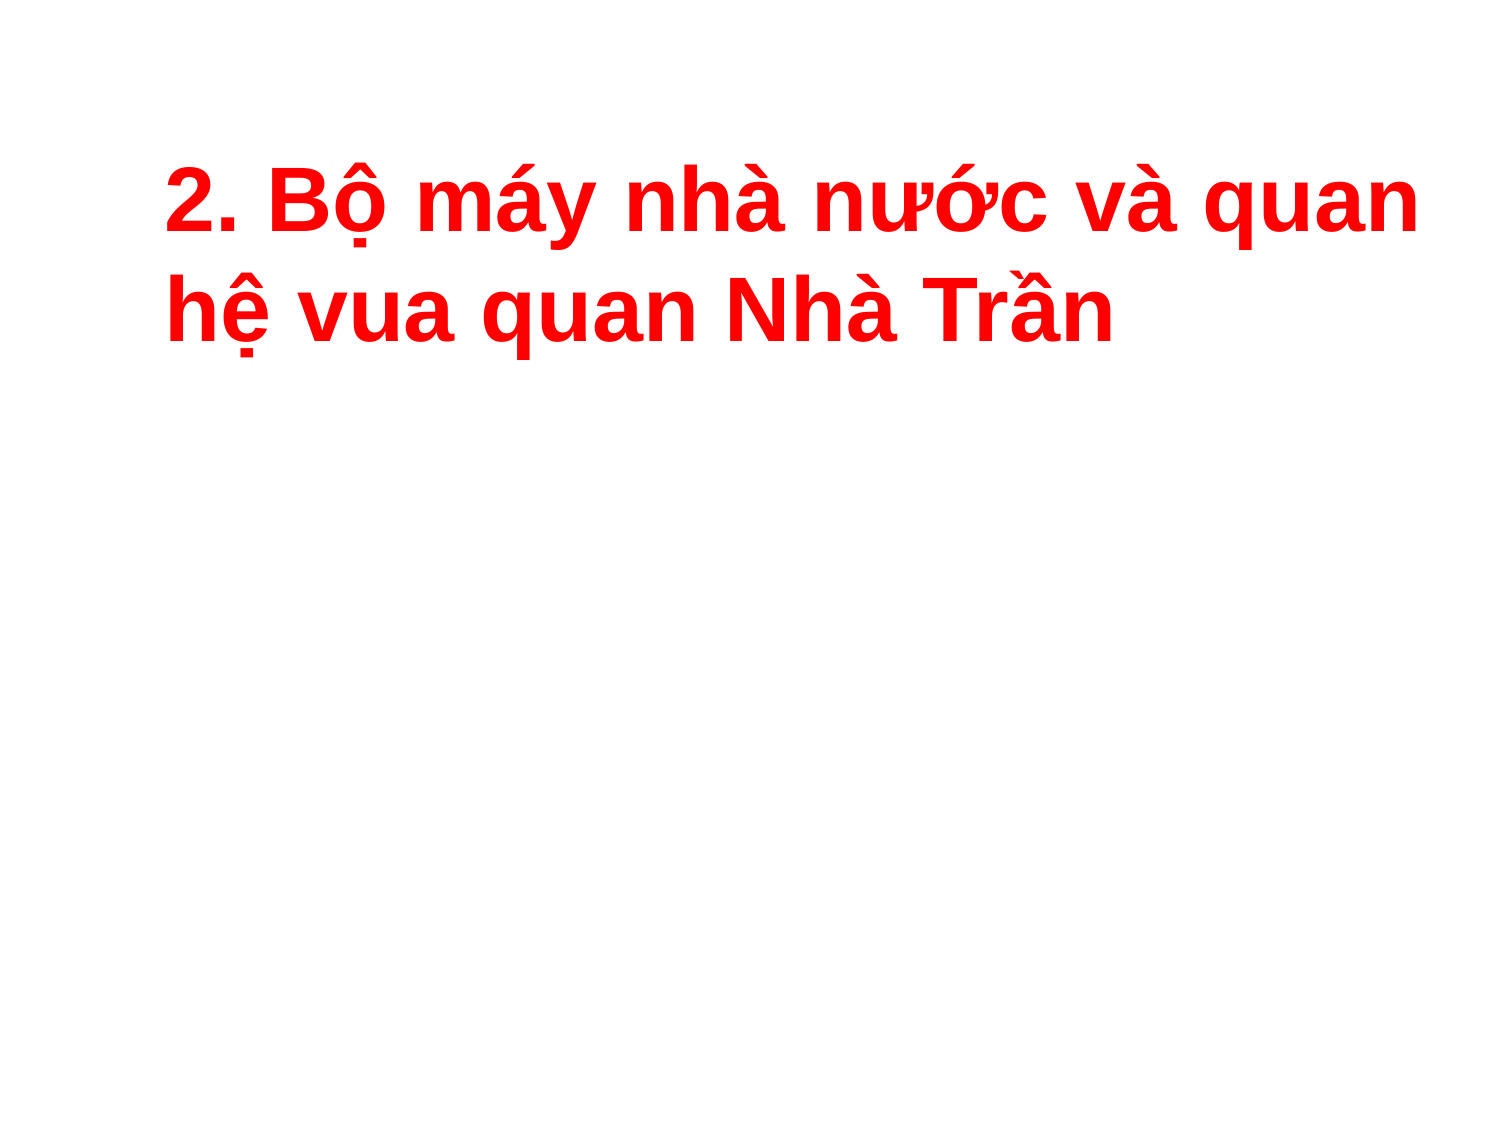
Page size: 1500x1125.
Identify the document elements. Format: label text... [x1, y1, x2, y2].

text_box 2. Bộ máy nhà nước và quan hệ vua quan Nhà Trần [149, 87, 1438, 413]
